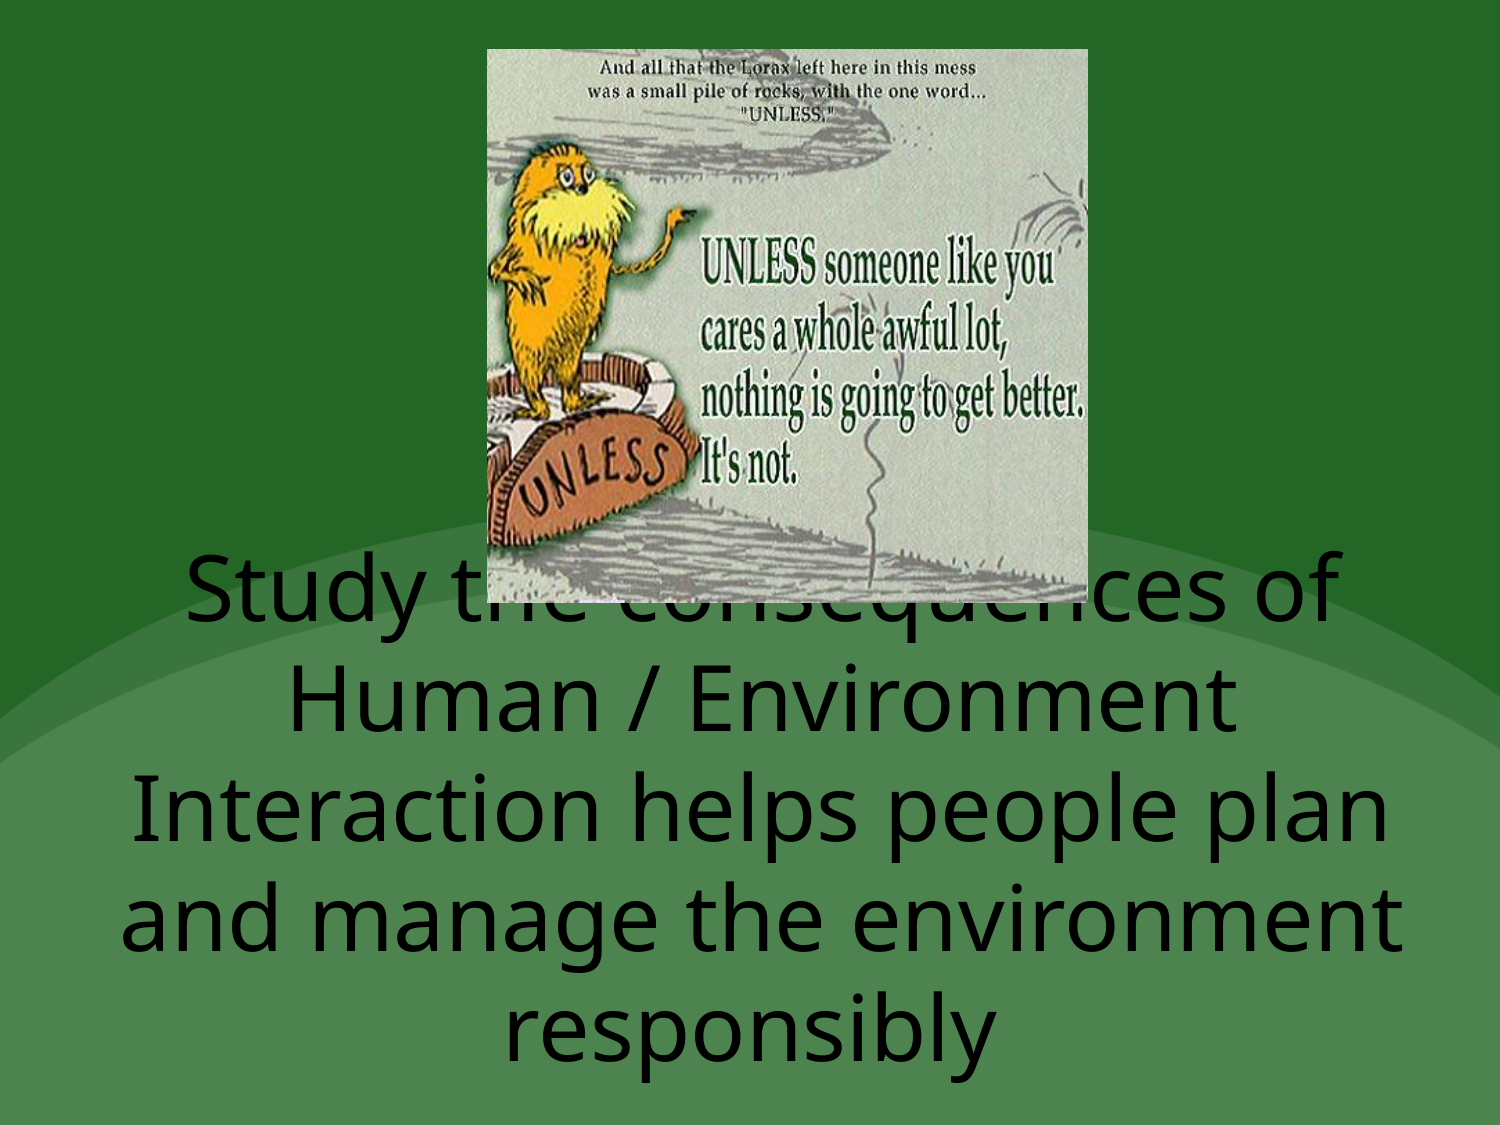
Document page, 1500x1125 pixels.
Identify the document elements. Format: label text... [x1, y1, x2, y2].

title Study the consequences of Human / Environment Interaction helps people plan and manage the environment responsibly [75, 624, 1450, 1088]
picture [0, 49, 1500, 1125]
